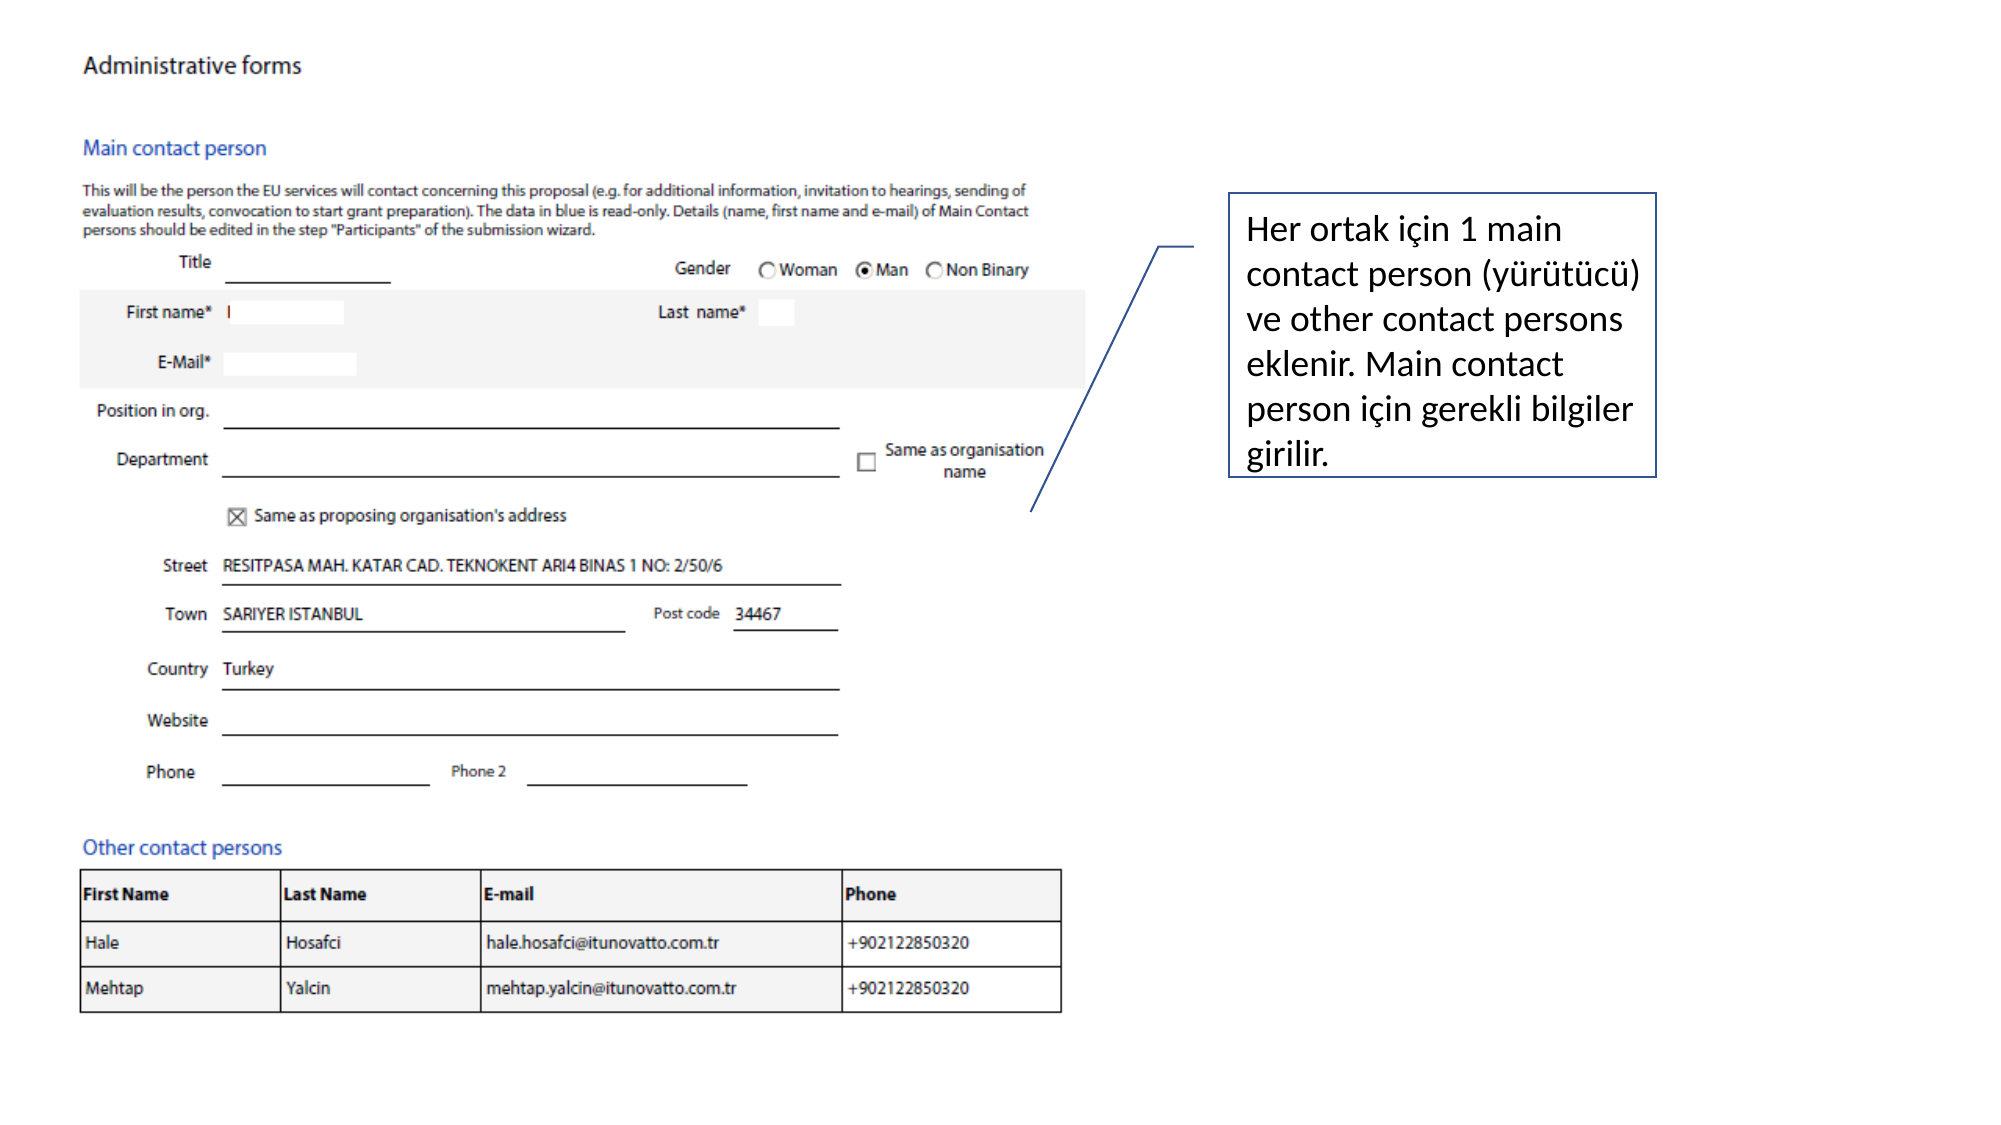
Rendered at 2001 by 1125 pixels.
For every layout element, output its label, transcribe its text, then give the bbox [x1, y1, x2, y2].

picture [69, 46, 1106, 1032]
text_box [1106, 245, 1194, 358]
text_box Her ortak için 1 main contact person (yürütücü) ve other contact persons eklenir. Main contact person için gerekli bilgiler girilir. [1231, 196, 1692, 482]
text_box [1228, 192, 1657, 478]
